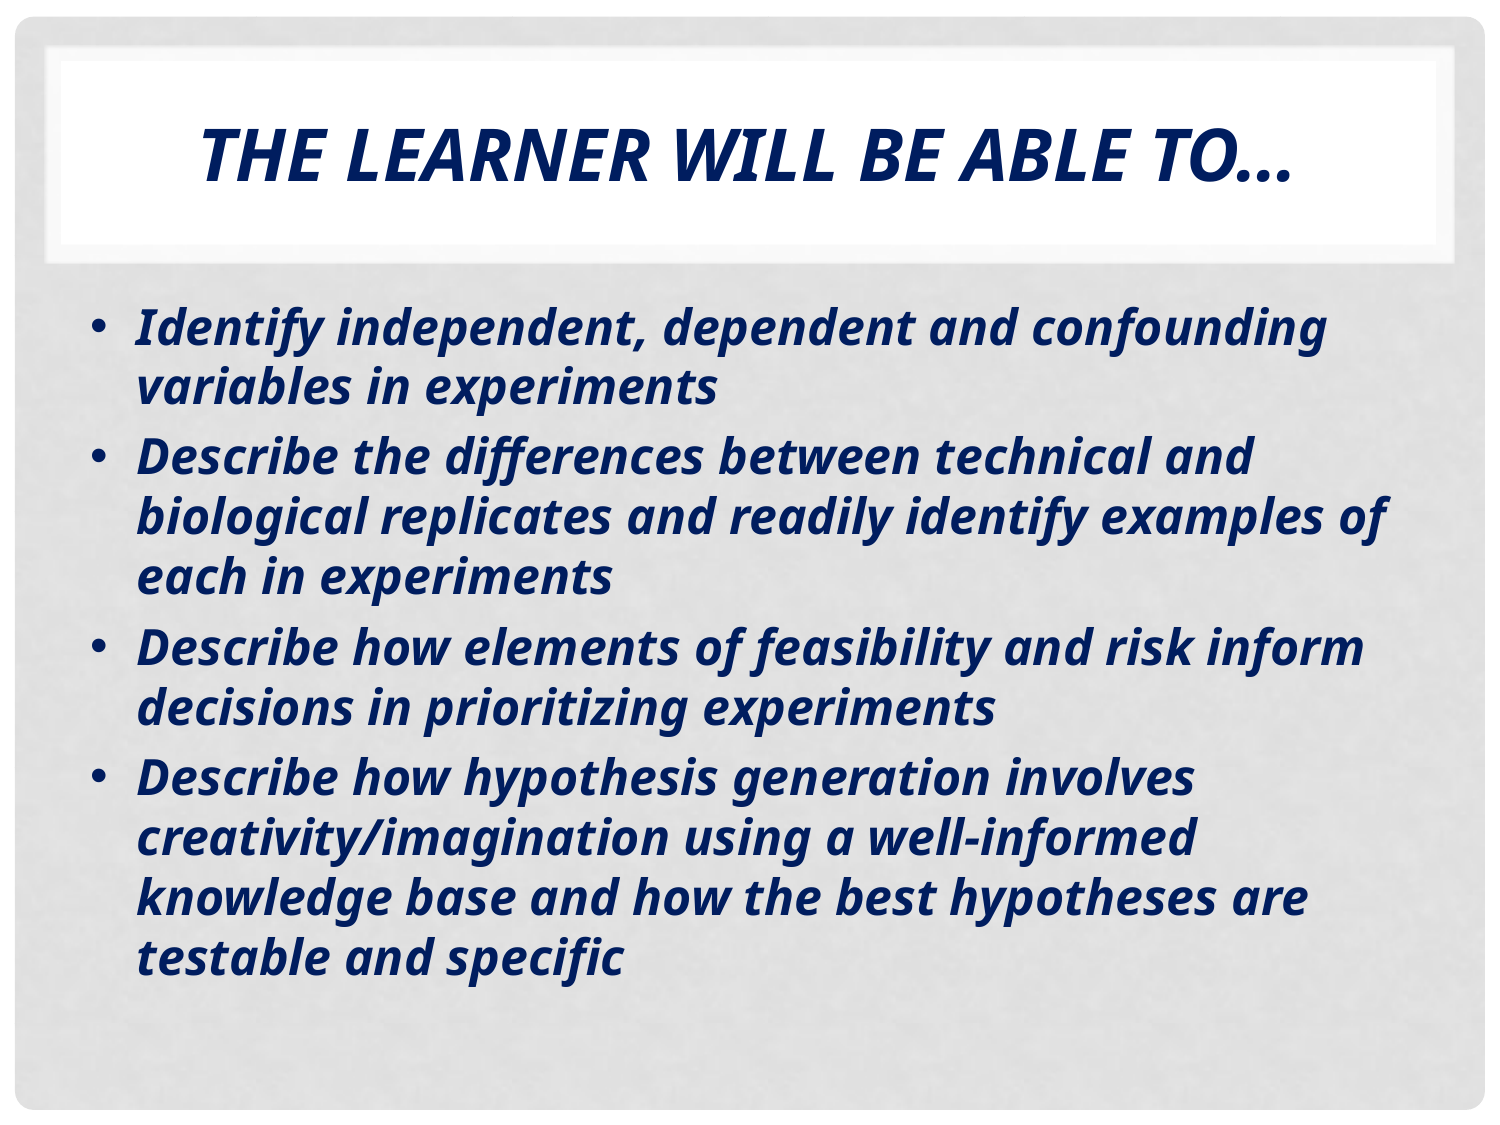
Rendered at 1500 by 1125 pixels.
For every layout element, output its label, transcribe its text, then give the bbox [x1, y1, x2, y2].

list Identify independent, dependent and confounding variables in experiments Describe the differences between technical and biological replicates and readily identify examples of each in experiments Describe how elements of feasibility and risk inform decisions in prioritizing experiments Describe how hypothesis generation involves creativity/imagination using a well-informed knowledge base and how the best hypotheses are testable and specific [75, 287, 1425, 1005]
title The learner will be able to… [69, 66, 1425, 238]
